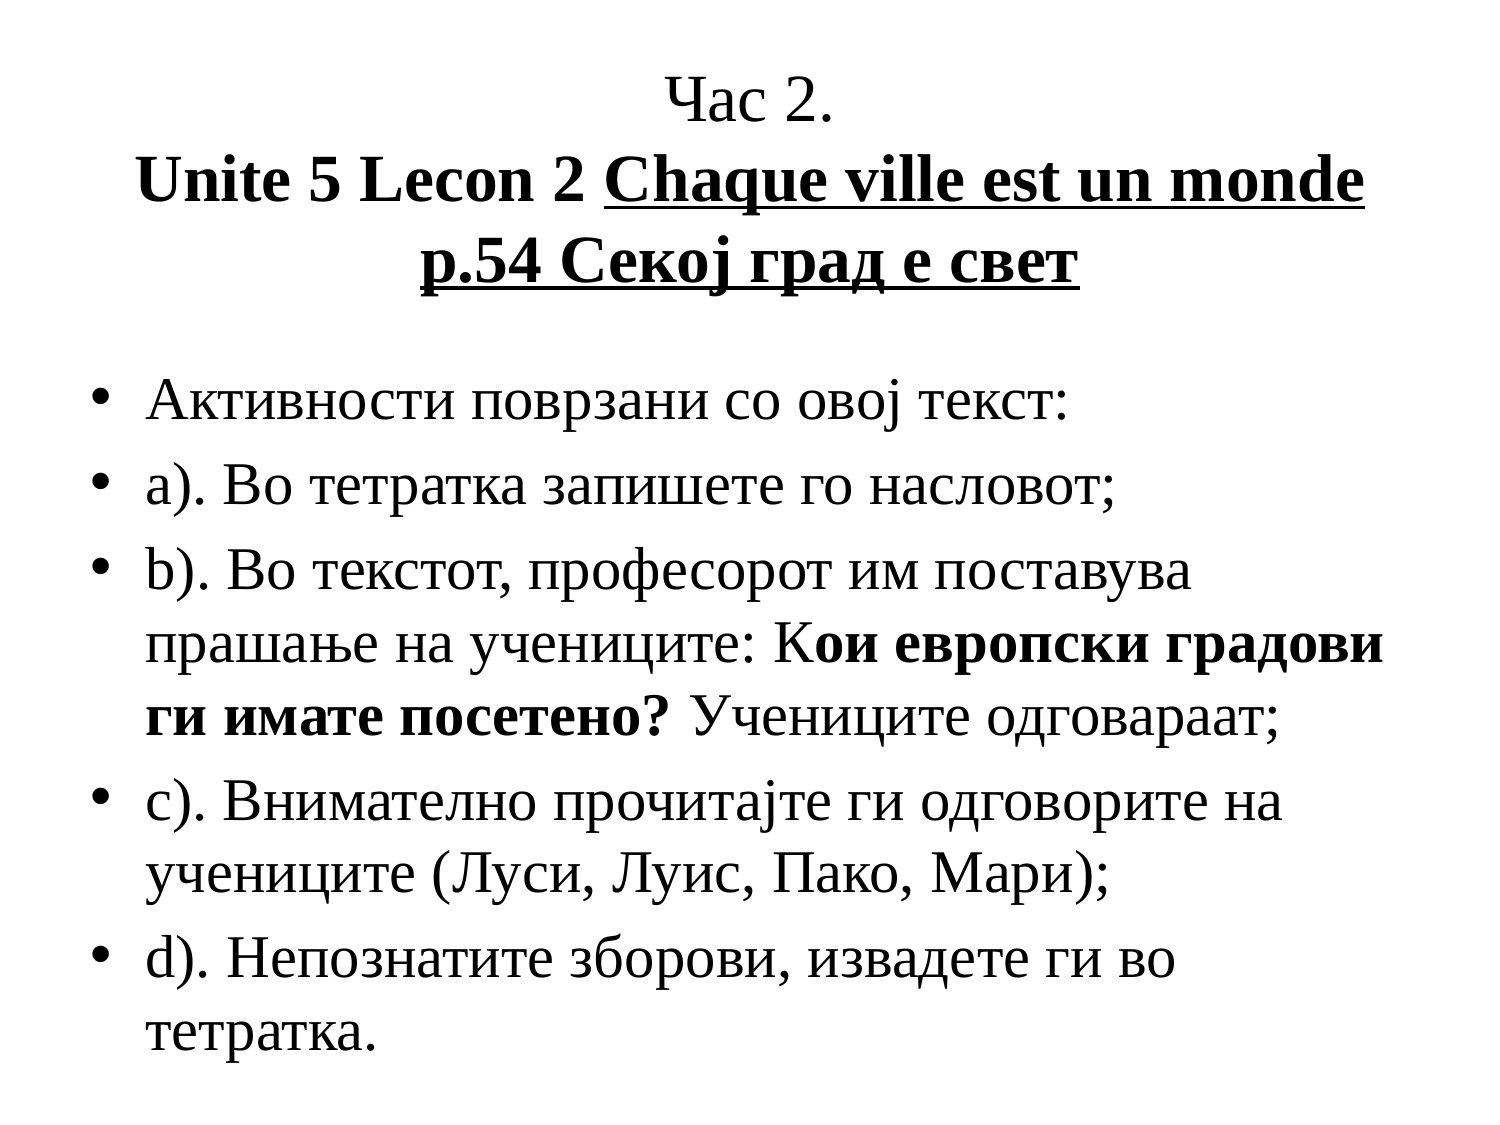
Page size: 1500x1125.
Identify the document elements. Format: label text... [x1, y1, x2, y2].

list Активности поврзани со овој текст: a). Во тетратка запишете го насловот; b). Во текстот, професорот им поставува прашање на учениците: Кои европски градови ги имате посетено? Учениците одговараат; c). Внимателно прочитајте ги одговорите на учениците (Луси, Луис, Пако, Мари); d). Непознатите зборови, извадете ги во тетратка. [75, 351, 1425, 1079]
title Час 2. Unite 5 Lecon 2 Chaque ville est un monde p.54 Секој град е свет [75, 45, 1425, 305]
